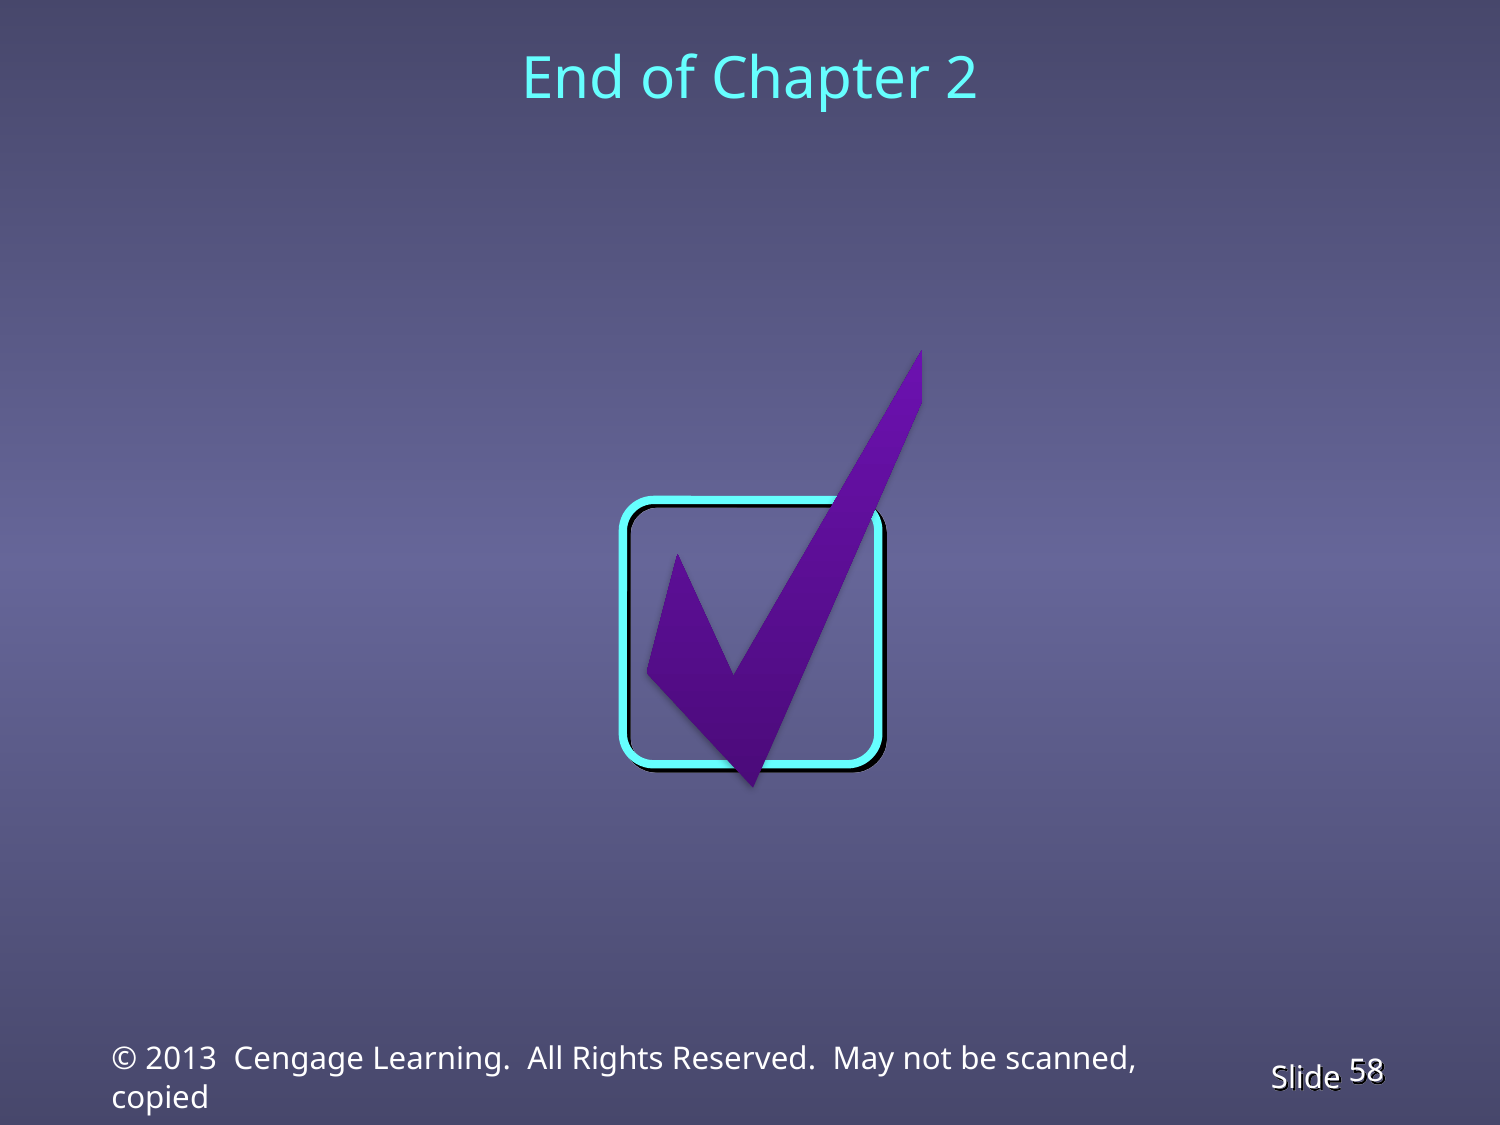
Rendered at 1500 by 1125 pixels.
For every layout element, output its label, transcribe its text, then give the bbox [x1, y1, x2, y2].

text_box [770, 521, 879, 765]
text_box [622, 499, 831, 765]
text_box [646, 350, 923, 788]
title End of Chapter 2 [112, 8, 1388, 143]
